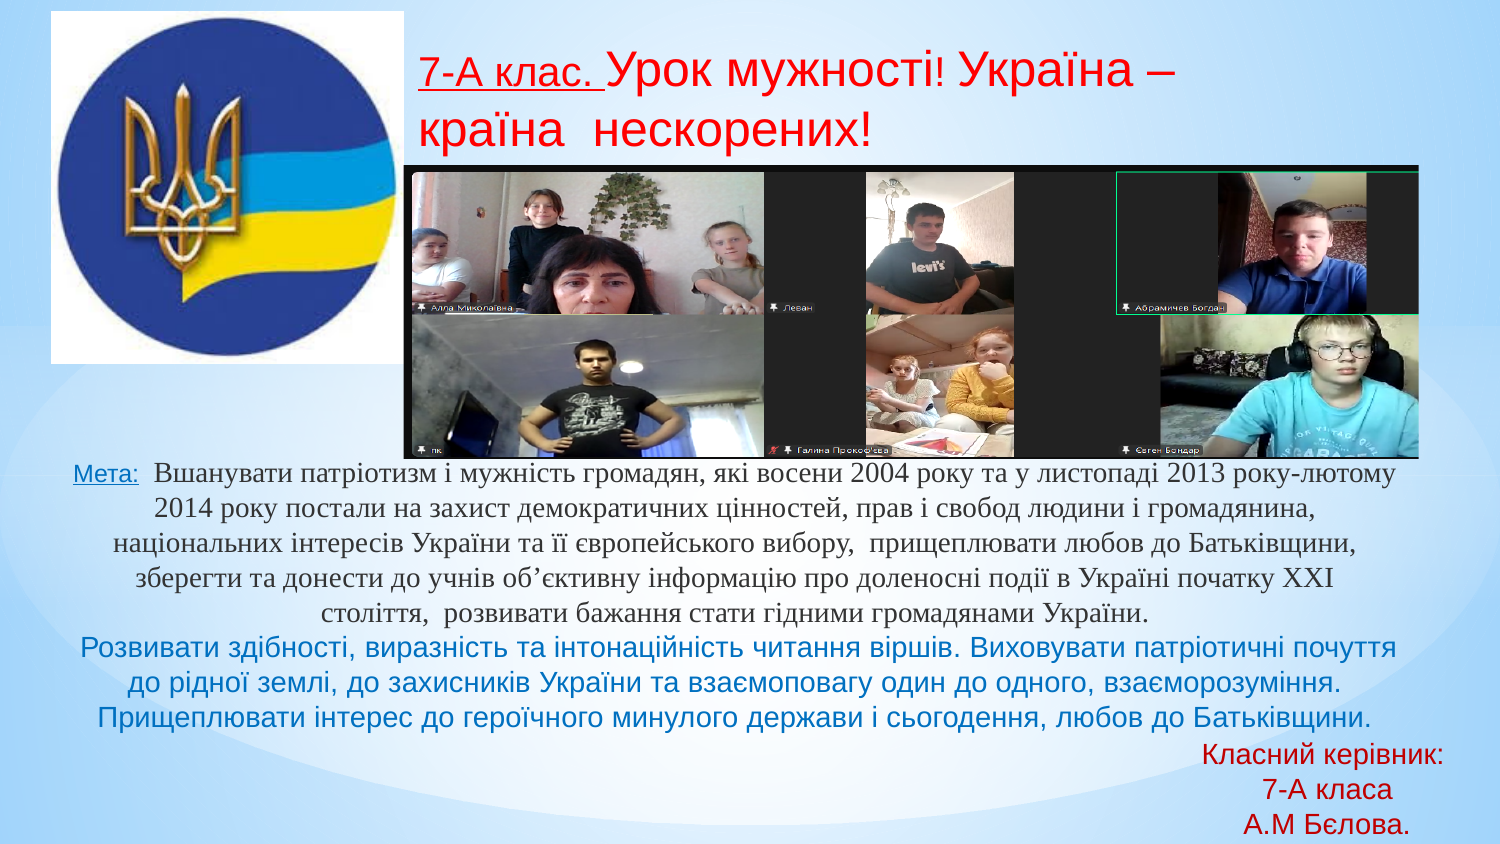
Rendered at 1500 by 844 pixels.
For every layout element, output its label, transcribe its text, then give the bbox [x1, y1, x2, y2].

text_box Класний керівник: 7-А класа А.М Бєлова. [1158, 693, 1489, 844]
text_box 7-А клас. Урок мужності! Україна – країна нескорених! [409, 29, 1282, 162]
picture [51, 11, 1419, 459]
text_box Мета: Вшанувати патріотизм і мужність громадян, які восени 2004 року та у листопаді 2013 року-лютому 2014 року постали на захист демократичних цінностей, прав і свобод людини і громадянина, національних інтересів України та її європейського вибору, прищеплювати любов до Батьківщини, зберегти та донести до учнів об’єктивну інформацію про доленосні події в Україні початку ХХІ століття, розвивати бажання стати гідними громадянами України. Розвивати здібності, виразність та інтонаційність читання віршів. Виховувати патріотичні почуття до рідної землі, до захисників України та взаємоповагу один до одного, взаєморозуміння. Прищеплювати інтерес до героїчного минулого держави і сьогодення, любов до Батьківщини. [51, 445, 1419, 741]
